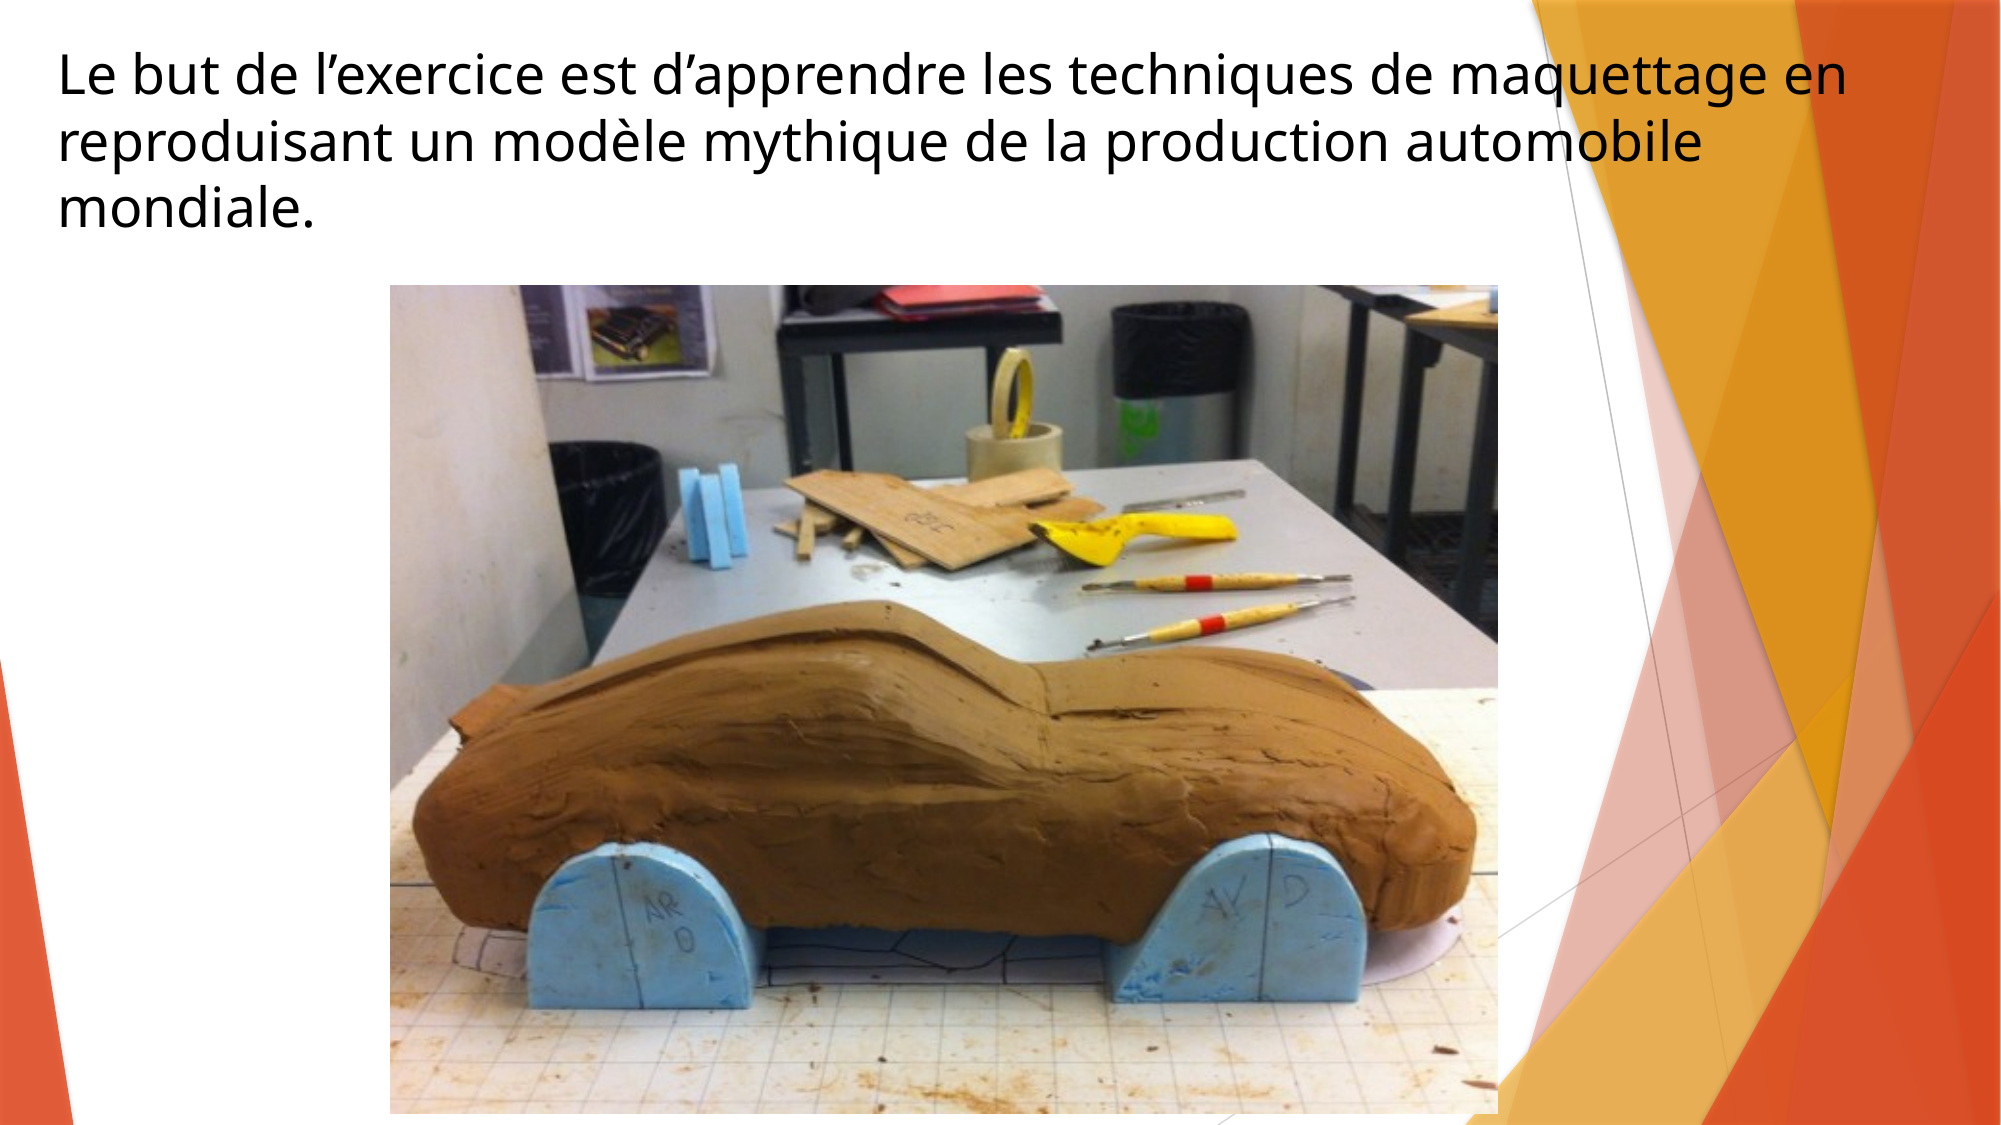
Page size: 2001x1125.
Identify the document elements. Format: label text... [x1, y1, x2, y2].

title Le but de l’exercice est d’apprendre les techniques de maquettage en reproduisant un modèle mythique de la production automobile mondiale. [42, 31, 1966, 249]
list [390, 284, 1498, 1115]
